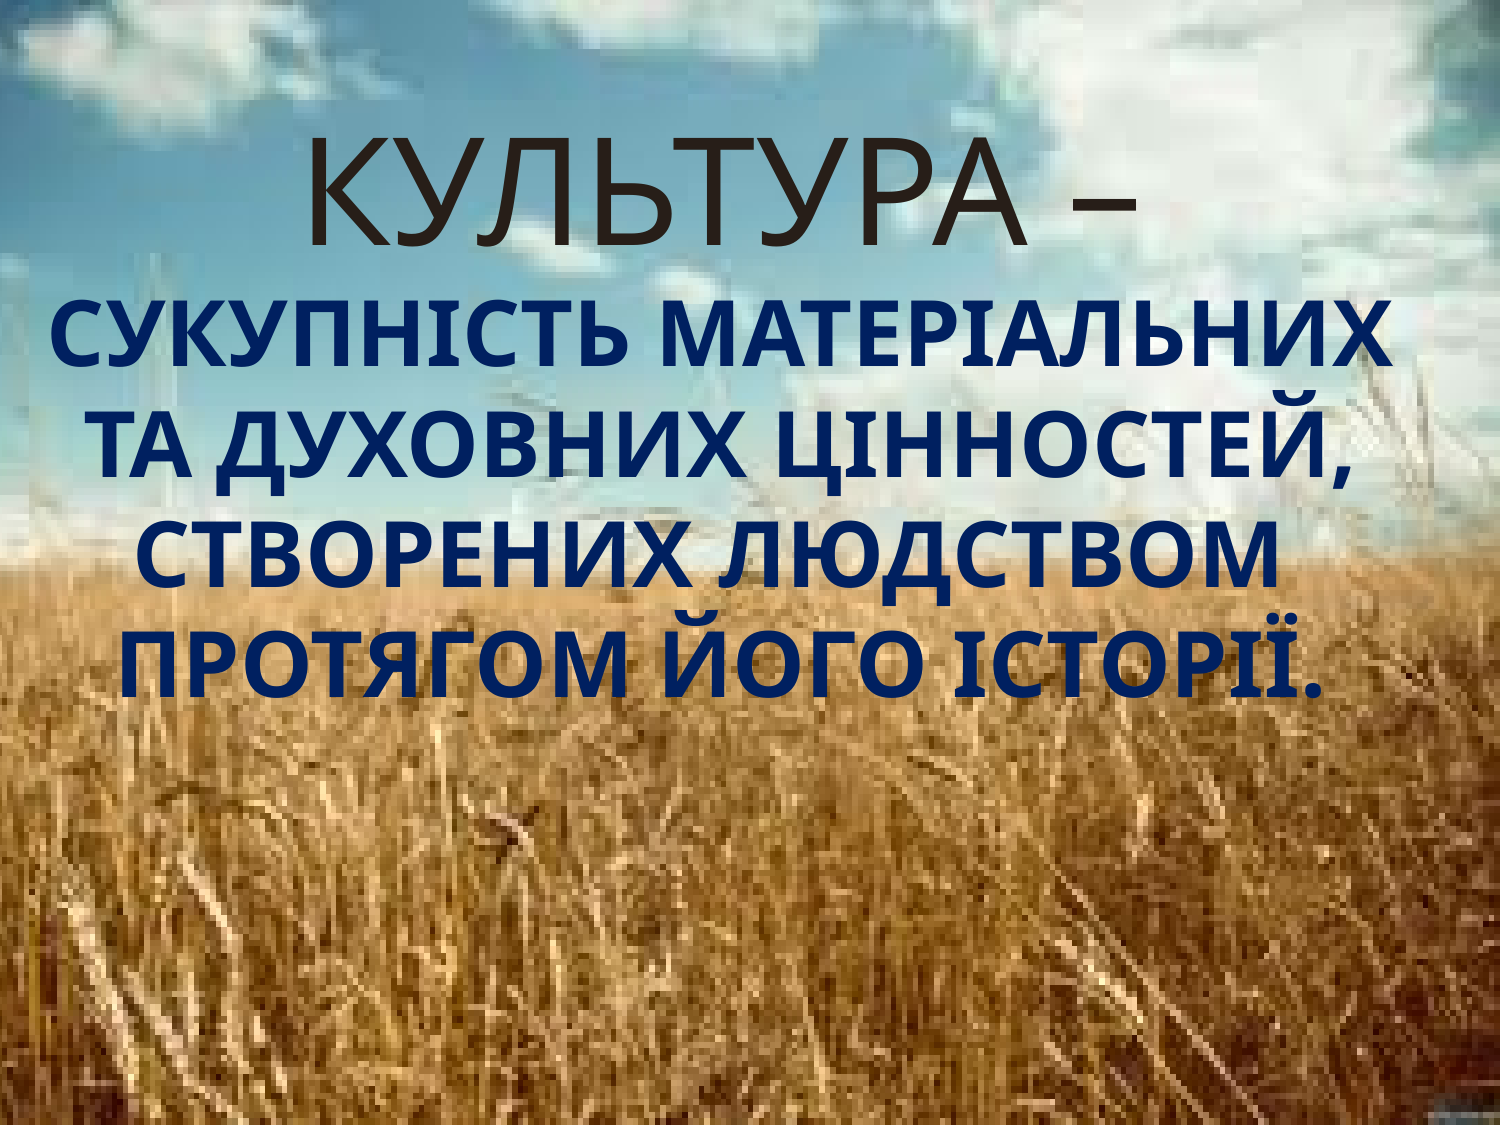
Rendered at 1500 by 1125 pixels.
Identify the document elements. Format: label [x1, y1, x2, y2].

list [0, 0, 1500, 1125]
